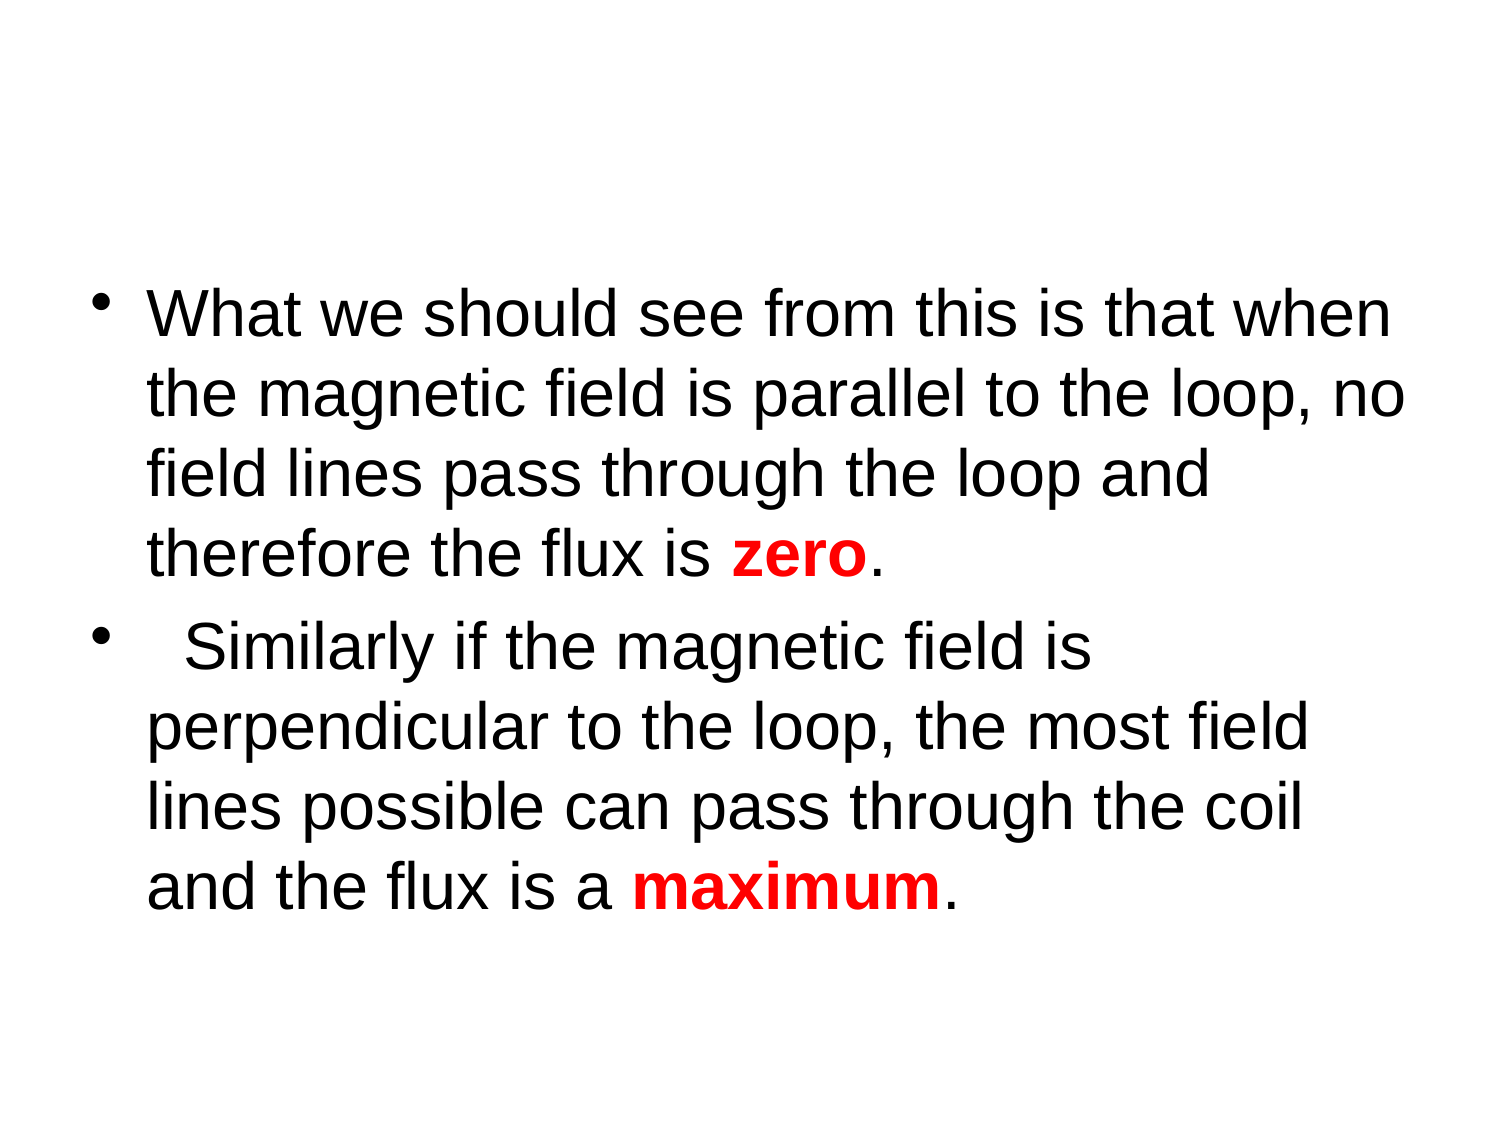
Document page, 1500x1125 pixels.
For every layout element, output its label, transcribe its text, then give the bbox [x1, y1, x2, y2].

list What we should see from this is that when the magnetic field is parallel to the loop, no field lines pass through the loop and therefore the flux is zero. Similarly if the magnetic field is perpendicular to the loop, the most field lines possible can pass through the coil and the flux is a maximum. [74, 262, 1426, 1006]
